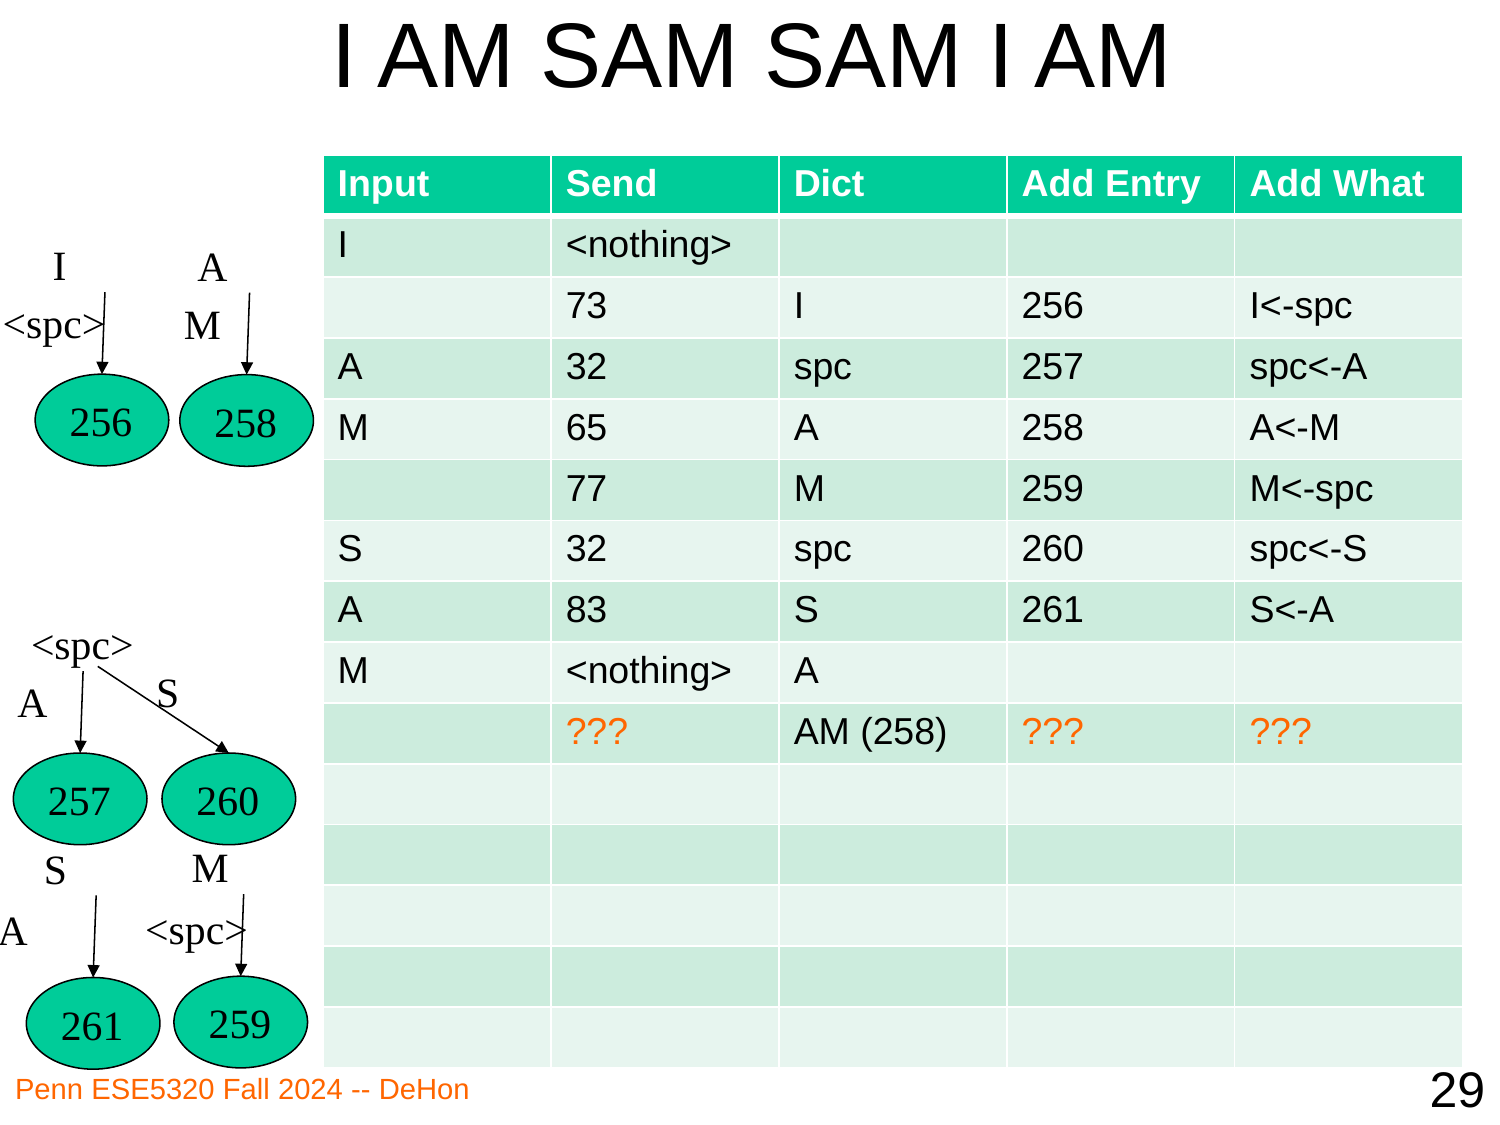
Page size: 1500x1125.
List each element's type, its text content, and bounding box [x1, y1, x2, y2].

table_cell 32 [552, 521, 778, 580]
slide_number Penn ESE5320 Fall 2024 -- DeHon [0, 1062, 576, 1125]
table_cell spc<-S [1235, 521, 1462, 580]
table_cell spc<-A [1235, 339, 1462, 398]
table_cell 260 [1008, 521, 1234, 580]
table_cell [552, 765, 778, 824]
table_cell [1008, 219, 1234, 276]
table_cell S [324, 521, 550, 580]
table_header Add Entry [1008, 156, 1234, 213]
table_cell S<-A [1235, 582, 1462, 641]
table_cell [324, 947, 550, 1006]
table_cell [780, 765, 1006, 824]
table_cell 73 [552, 278, 778, 337]
table_cell A [324, 582, 550, 641]
table_cell A [780, 643, 1006, 702]
table_cell [324, 704, 550, 763]
table_cell I [324, 219, 550, 276]
table_cell [1008, 947, 1234, 1006]
table_cell [1008, 825, 1234, 884]
table_cell <nothing> [552, 643, 778, 702]
table_cell 257 [1008, 339, 1234, 398]
table_cell [552, 886, 778, 945]
table_cell [1235, 219, 1462, 276]
table_cell [324, 460, 550, 520]
table_cell ??? [1235, 704, 1462, 763]
table_cell [1235, 886, 1462, 945]
table_cell [324, 886, 550, 945]
table_cell 256 [1008, 278, 1234, 337]
table_cell [1008, 1008, 1234, 1067]
table_cell [1235, 947, 1462, 1006]
table_cell [324, 765, 550, 824]
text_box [0, 231, 168, 467]
table_cell [324, 825, 550, 884]
table_cell [780, 886, 1006, 945]
table_cell [552, 1008, 778, 1067]
title I AM SAM SAM I AM [114, 12, 1391, 201]
table_cell M [324, 643, 550, 702]
table_cell [1235, 1008, 1462, 1067]
table_cell A [780, 400, 1006, 459]
table_cell 77 [552, 460, 778, 520]
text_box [165, 833, 308, 1069]
table_cell 32 [552, 339, 778, 398]
table_cell [780, 825, 1006, 884]
table_cell spc [780, 339, 1006, 398]
table_cell ??? [552, 704, 778, 763]
table_cell 259 [1008, 460, 1234, 520]
table_header Dict [780, 156, 1006, 213]
table_cell 258 [1008, 400, 1234, 459]
table_cell [780, 947, 1006, 1006]
table_cell [324, 278, 550, 337]
table_header Send [552, 156, 778, 213]
table_cell A [324, 339, 550, 398]
table_header Add What [1235, 156, 1462, 213]
table_cell S [780, 582, 1006, 641]
slide_number 29 [1187, 1049, 1500, 1125]
table_cell I [780, 278, 1006, 337]
table_cell M [324, 400, 550, 459]
table_cell I<-spc [1235, 278, 1462, 337]
table_cell A<-M [1235, 400, 1462, 459]
table_cell [1008, 643, 1234, 702]
table_cell [1235, 825, 1462, 884]
table_cell M [780, 460, 1006, 520]
table_cell AM (258) [780, 704, 1006, 763]
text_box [2, 610, 296, 845]
table_cell <nothing> [552, 219, 778, 276]
table_cell 65 [552, 400, 778, 459]
table_cell [780, 219, 1006, 276]
table_cell [552, 825, 778, 884]
table_header Input [324, 156, 550, 213]
table_cell 83 [552, 582, 778, 641]
table_cell [1008, 765, 1234, 824]
table_cell M<-spc [1235, 460, 1462, 520]
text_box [0, 834, 161, 1070]
table_cell [1008, 886, 1234, 945]
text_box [168, 231, 314, 467]
table_cell [324, 1008, 550, 1067]
table_cell [1235, 643, 1462, 702]
table_cell [552, 947, 778, 1006]
table_cell ??? [1008, 704, 1234, 763]
table_cell [1235, 765, 1462, 824]
table_cell spc [780, 521, 1006, 580]
table_cell [780, 1008, 1006, 1067]
table_cell 261 [1008, 582, 1234, 641]
